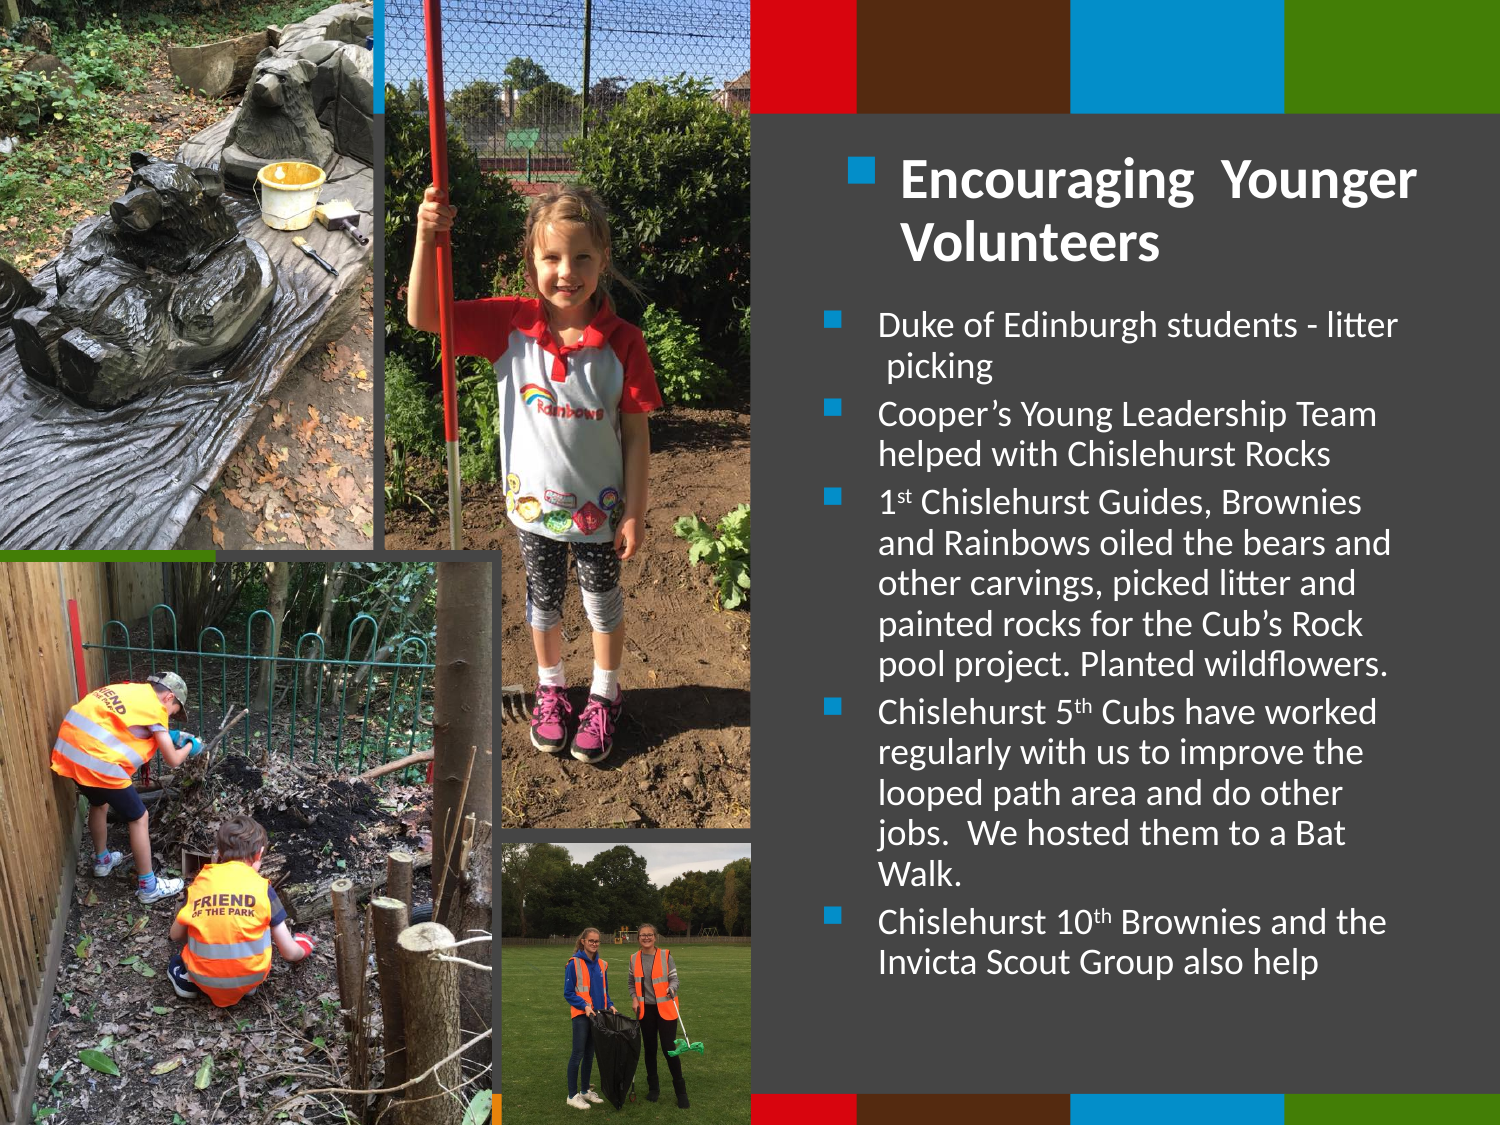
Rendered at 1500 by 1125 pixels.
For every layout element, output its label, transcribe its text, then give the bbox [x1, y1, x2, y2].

picture [0, 0, 751, 1125]
picture [501, 842, 752, 1125]
title Encouraging Younger Volunteers [829, 79, 1440, 344]
picture [0, 0, 374, 551]
list Duke of Edinburgh students - litter picking Cooper’s Young Leadership Team helped with Chislehurst Rocks 1st Chislehurst Guides, Brownies and Rainbows oiled the bears and other carvings, picked litter and painted rocks for the Cub’s Rock pool project. Planted wildflowers. Chislehurst 5th Cubs have worked regularly with us to improve the looped path area and do other jobs. We hosted them to a Bat Walk. Chislehurst 10th Brownies and the Invicta Scout Group also help [806, 297, 1417, 1046]
